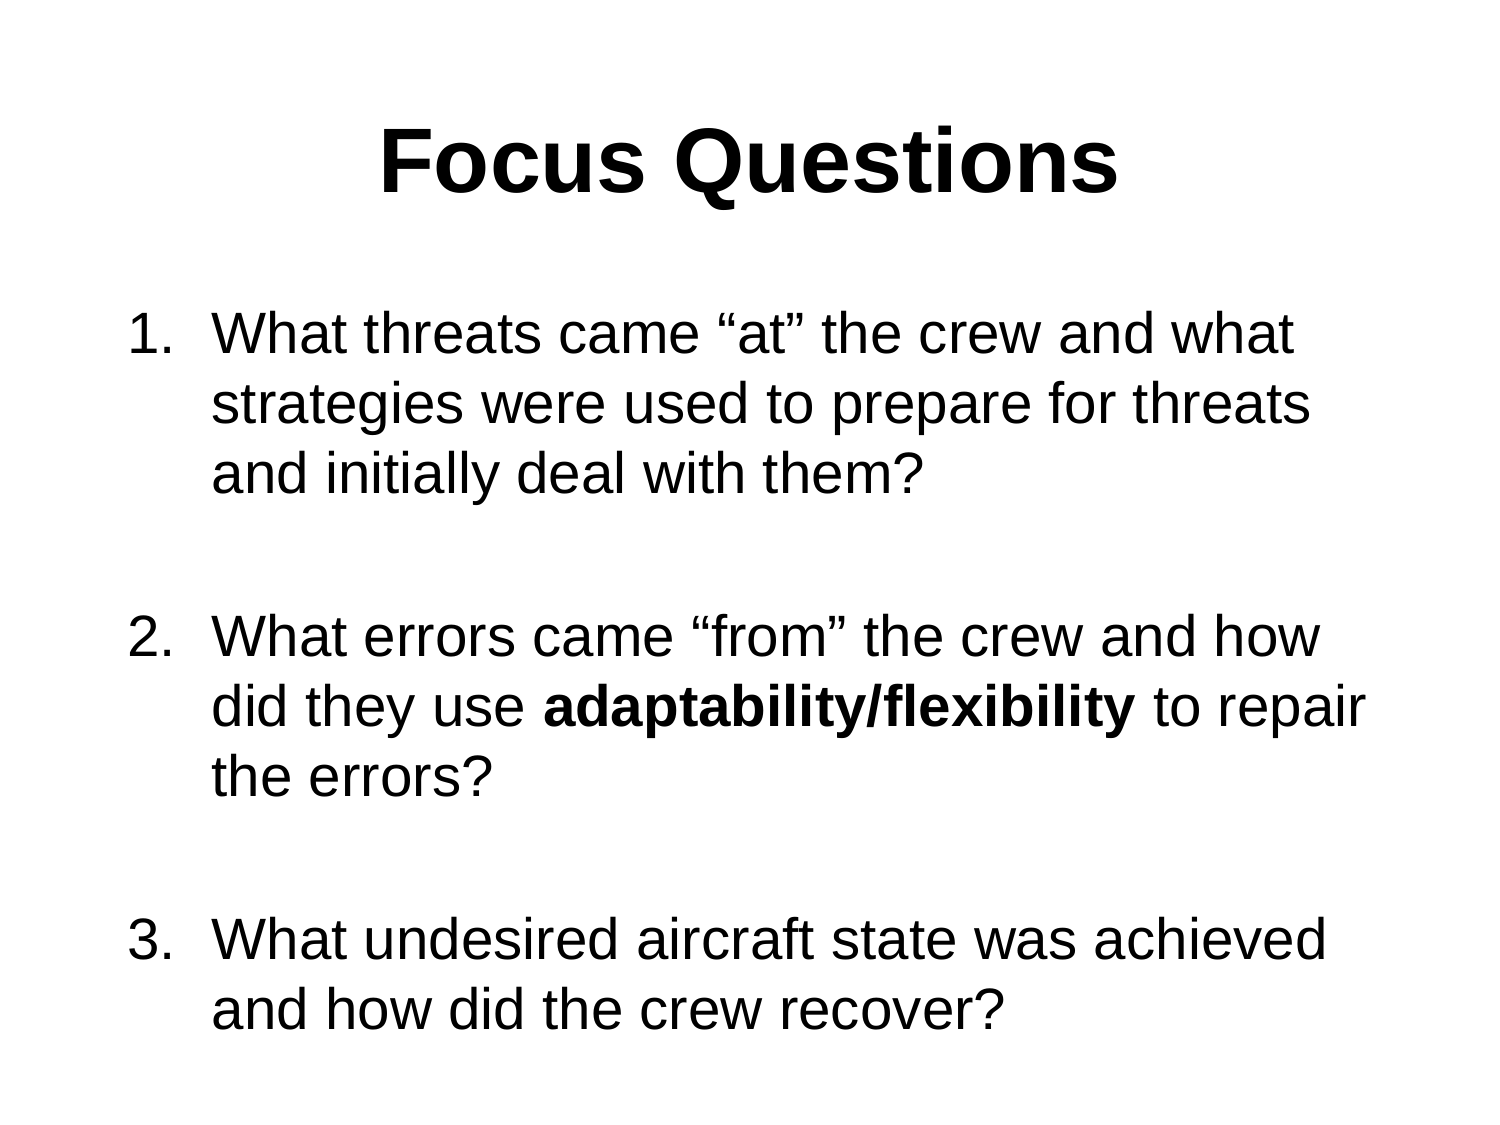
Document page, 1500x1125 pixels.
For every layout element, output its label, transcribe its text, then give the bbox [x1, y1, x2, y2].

title Focus Questions [112, 62, 1388, 250]
text_box What threats came “at” the crew and what strategies were used to prepare for threats and initially deal with them? What errors came “from” the crew and how did they use adaptability/flexibility to repair the errors? What undesired aircraft state was achieved and how did the crew recover? [112, 287, 1388, 1000]
